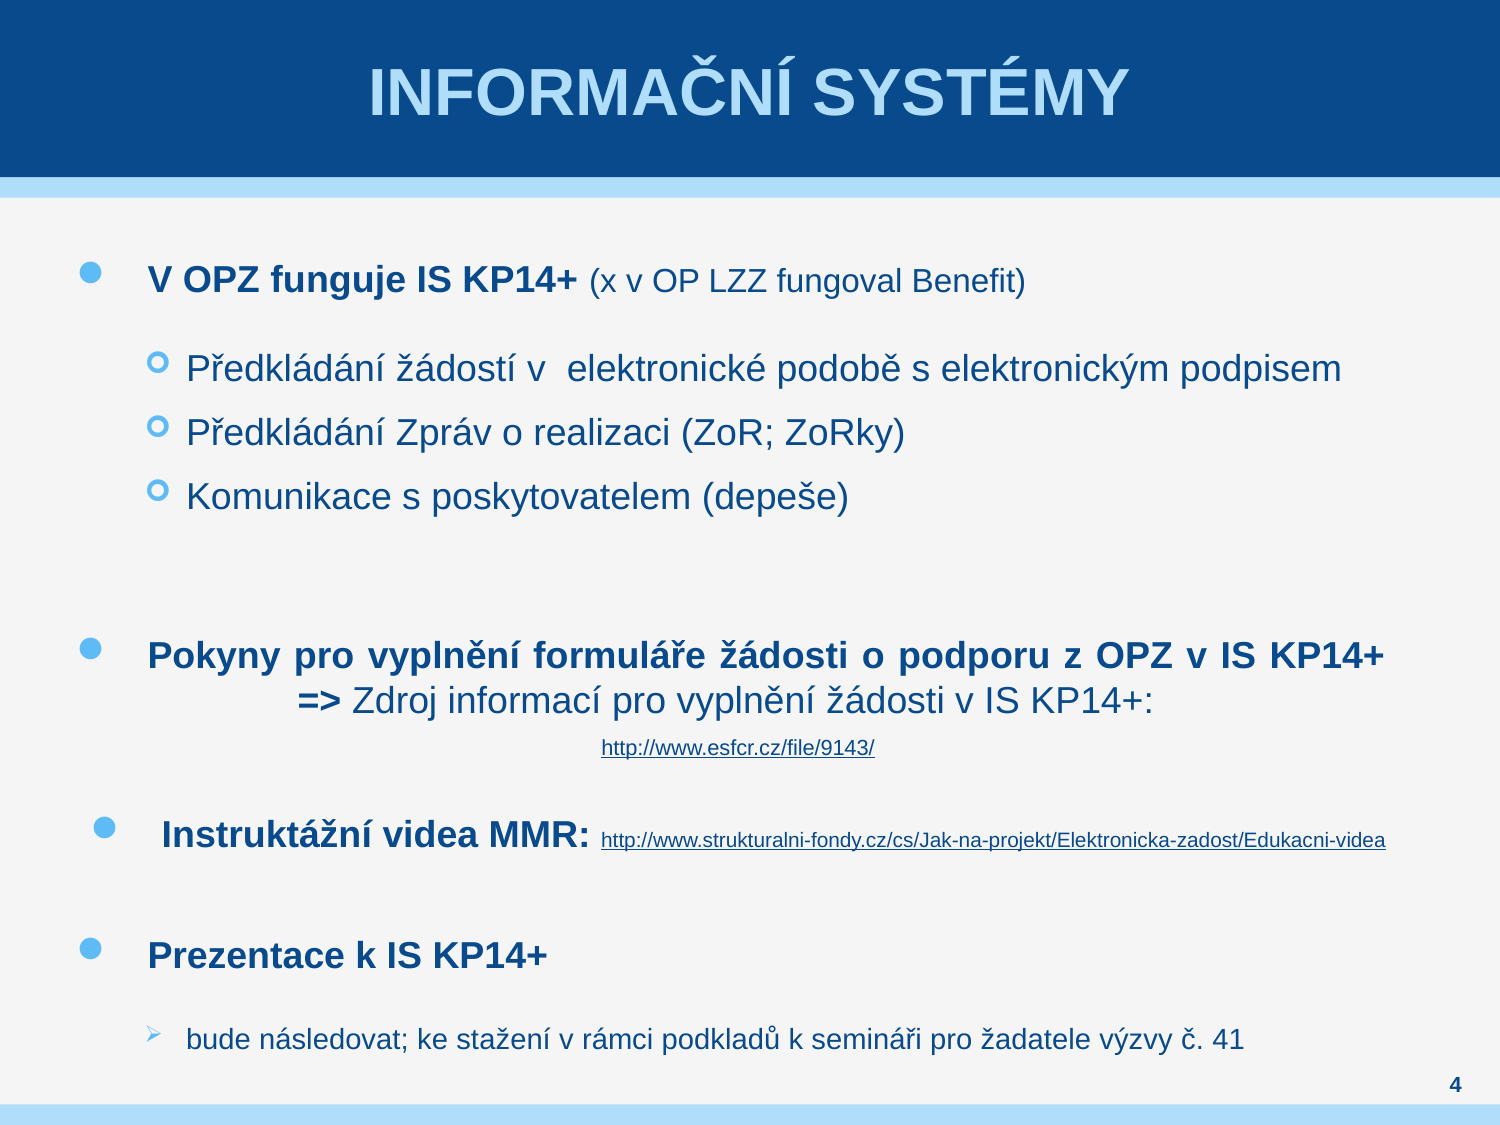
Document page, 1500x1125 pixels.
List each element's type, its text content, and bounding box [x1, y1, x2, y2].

list V OPZ funguje IS KP14+ (x v OP LZZ fungoval Benefit) Předkládání žádostí v elektronické podobě s elektronickým podpisem Předkládání Zpráv o realizaci (ZoR; ZoRky) Komunikace s poskytovatelem (depeše) Pokyny pro vyplnění formuláře žádosti o podporu z OPZ v IS KP14+ => Zdroj informací pro vyplnění žádosti v IS KP14+: http://www.esfcr.cz/file/9143/ Instruktážní videa MMR: http://www.strukturalni-fondy.cz/cs/Jak-na-projekt/Elektronicka-zadost/Edukacni-videa Prezentace k IS KP14+ bude následovat; ke stažení v rámci podkladů k semináři pro žadatele výzvy č. 41 [76, 255, 1400, 964]
slide_number 4 [1417, 1068, 1495, 1099]
title INFORMAČNÍ SYSTÉMY [59, 0, 1441, 178]
